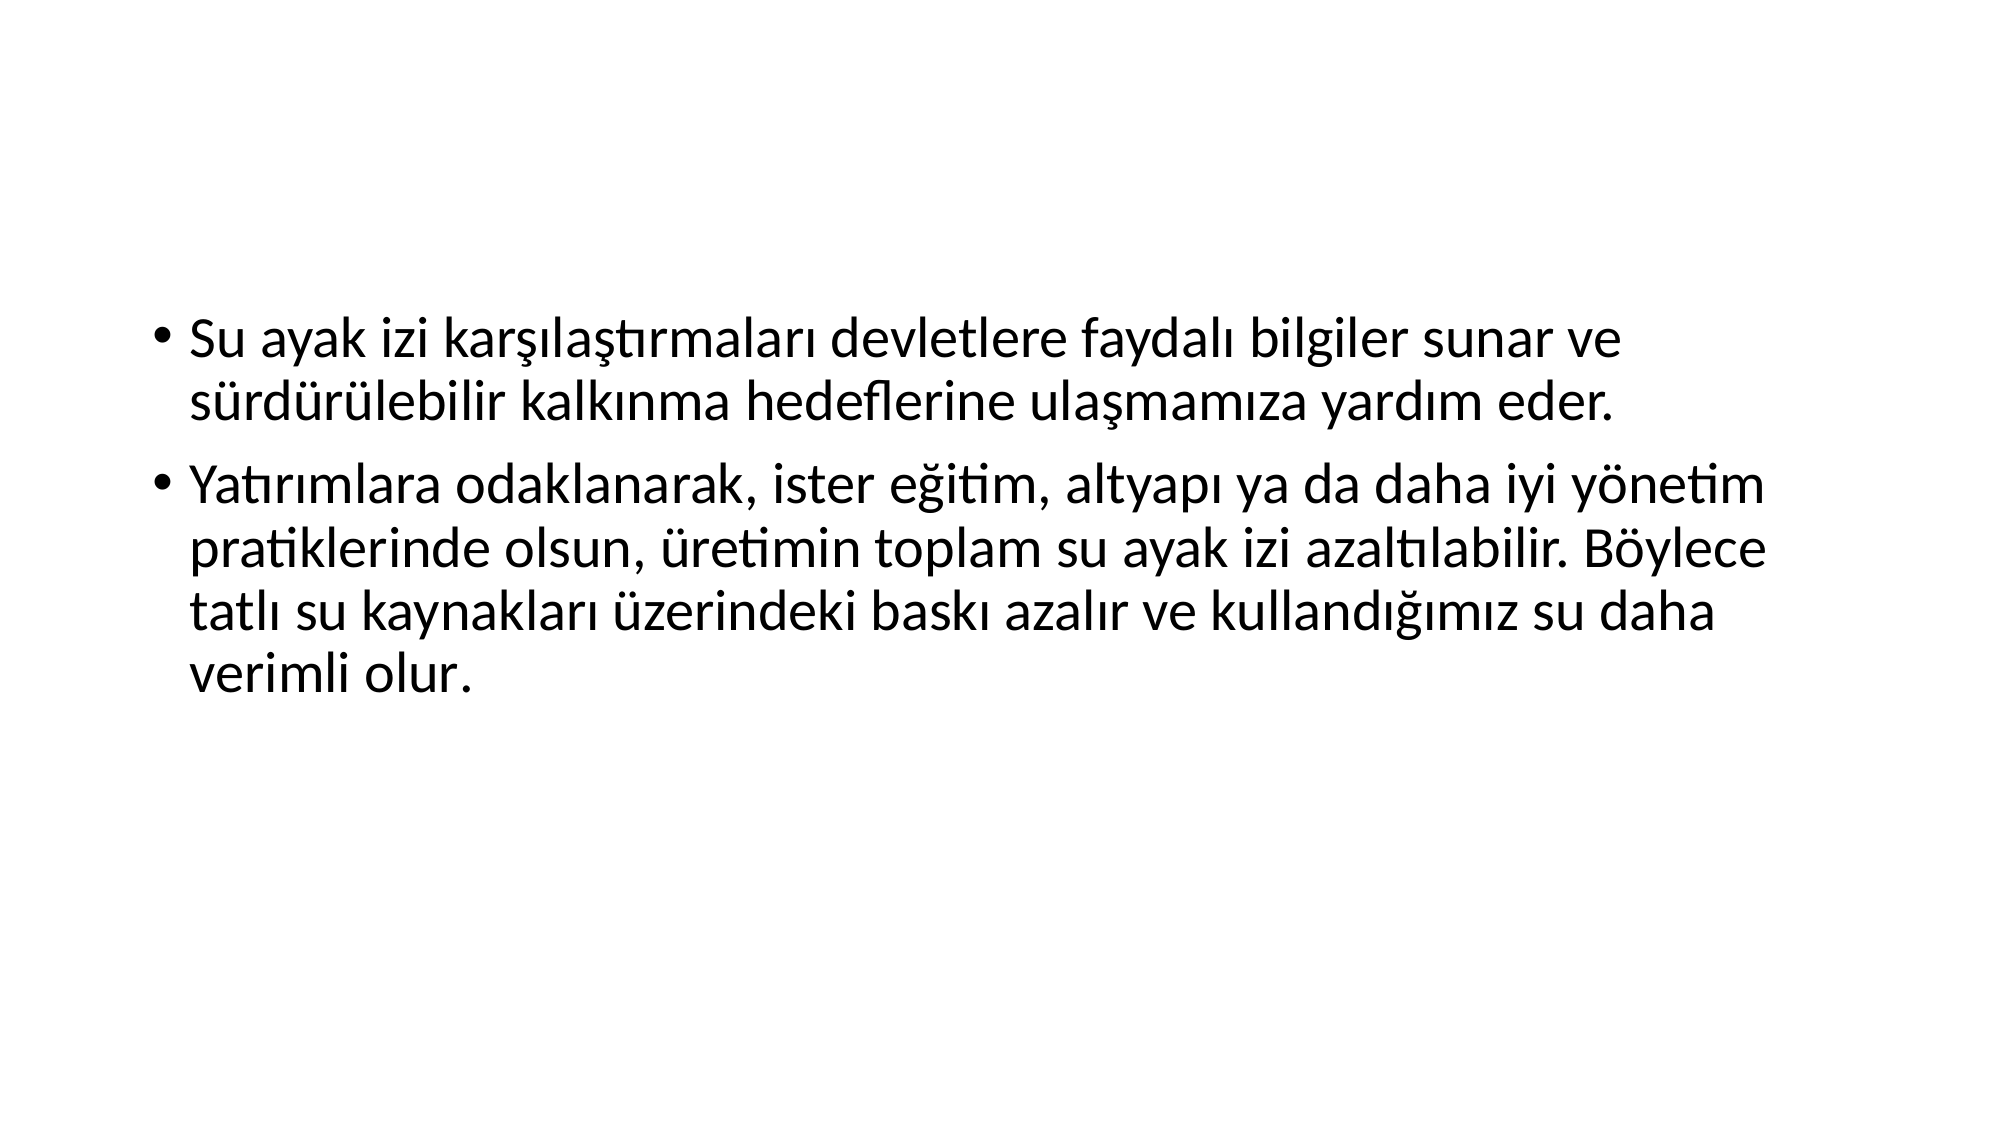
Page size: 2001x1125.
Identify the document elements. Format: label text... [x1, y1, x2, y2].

list Su ayak izi karşılaştırmaları devletlere faydalı bilgiler sunar ve sürdürülebilir kalkınma hedeflerine ulaşmamıza yardım eder. Yatırımlara odaklanarak, ister eğitim, altyapı ya da daha iyi yönetim pratiklerinde olsun, üretimin toplam su ayak izi azaltılabilir. Böylece tatlı su kaynakları üzerindeki baskı azalır ve kullandığımız su daha verimli olur. [137, 299, 1863, 1014]
